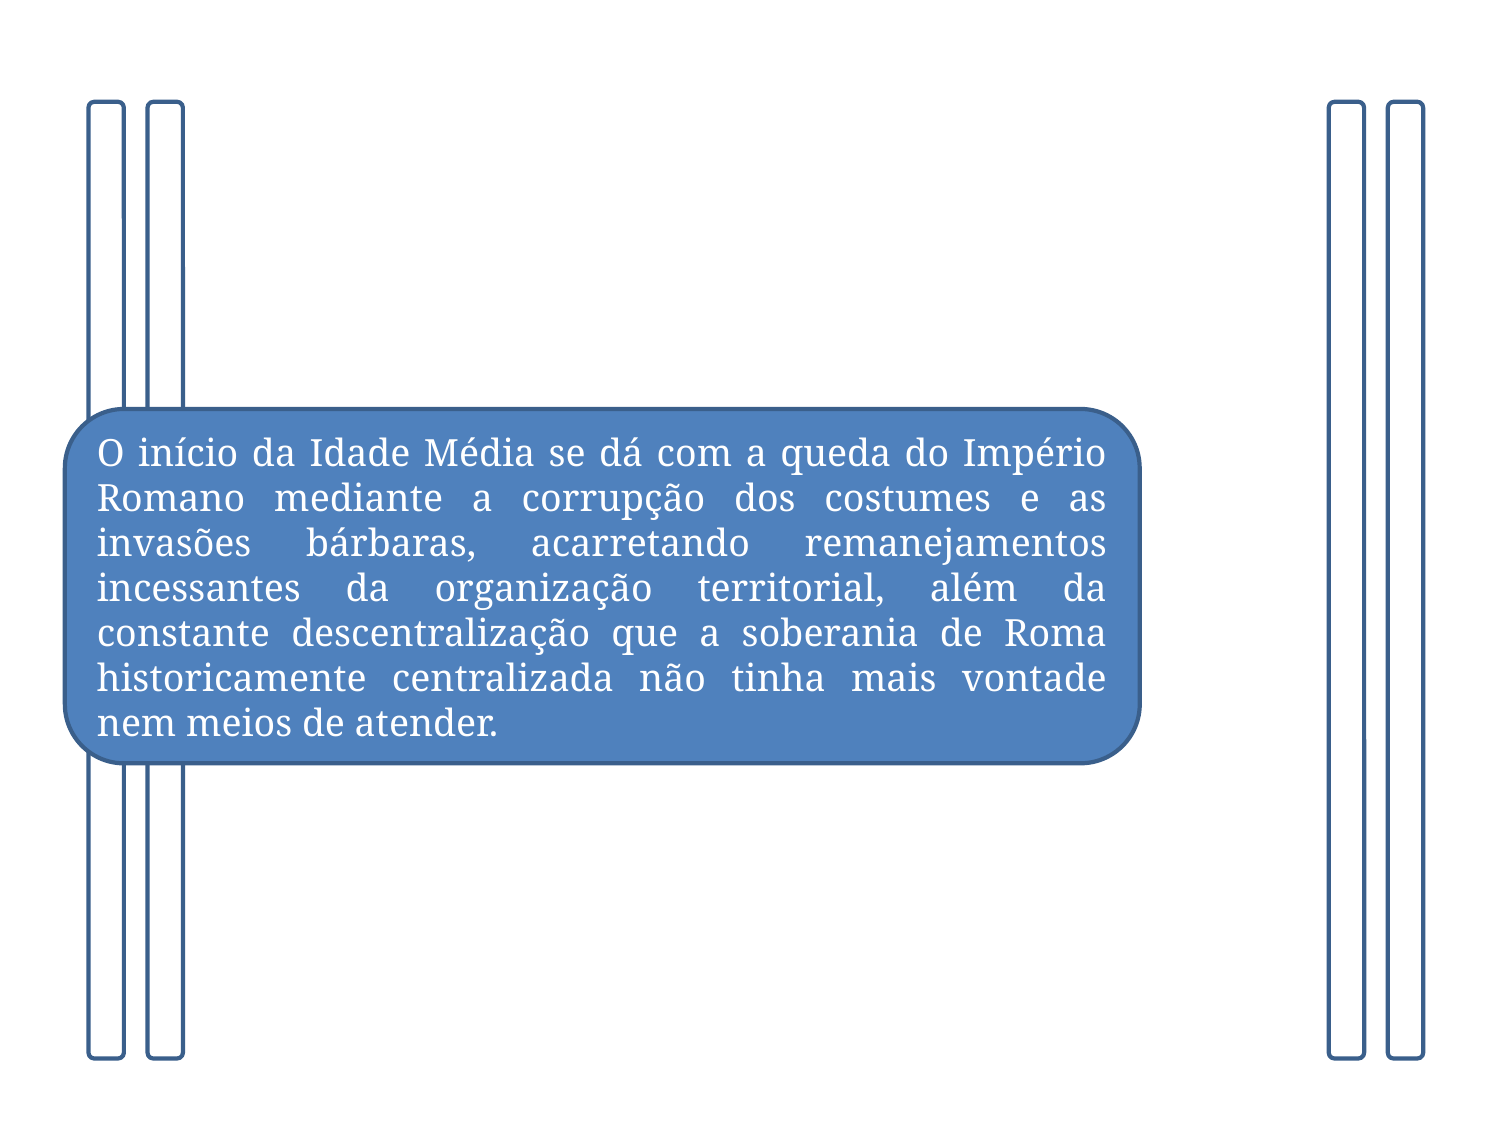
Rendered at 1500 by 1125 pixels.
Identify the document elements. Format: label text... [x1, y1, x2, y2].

text_box [1326, 99, 1367, 1061]
text_box O início da Idade Média se dá com a queda do Império Romano mediante a corrupção dos costumes e as invasões bárbaras, acarretando remanejamentos incessantes da organização territorial, além da constante descentralização que a soberania de Roma historicamente centralizada não tinha mais vontade nem meios de atender. [62, 406, 1142, 766]
text_box [145, 766, 186, 1061]
text_box [145, 99, 186, 406]
text_box [1385, 99, 1426, 1061]
text_box [86, 99, 126, 419]
text_box [86, 754, 126, 1061]
